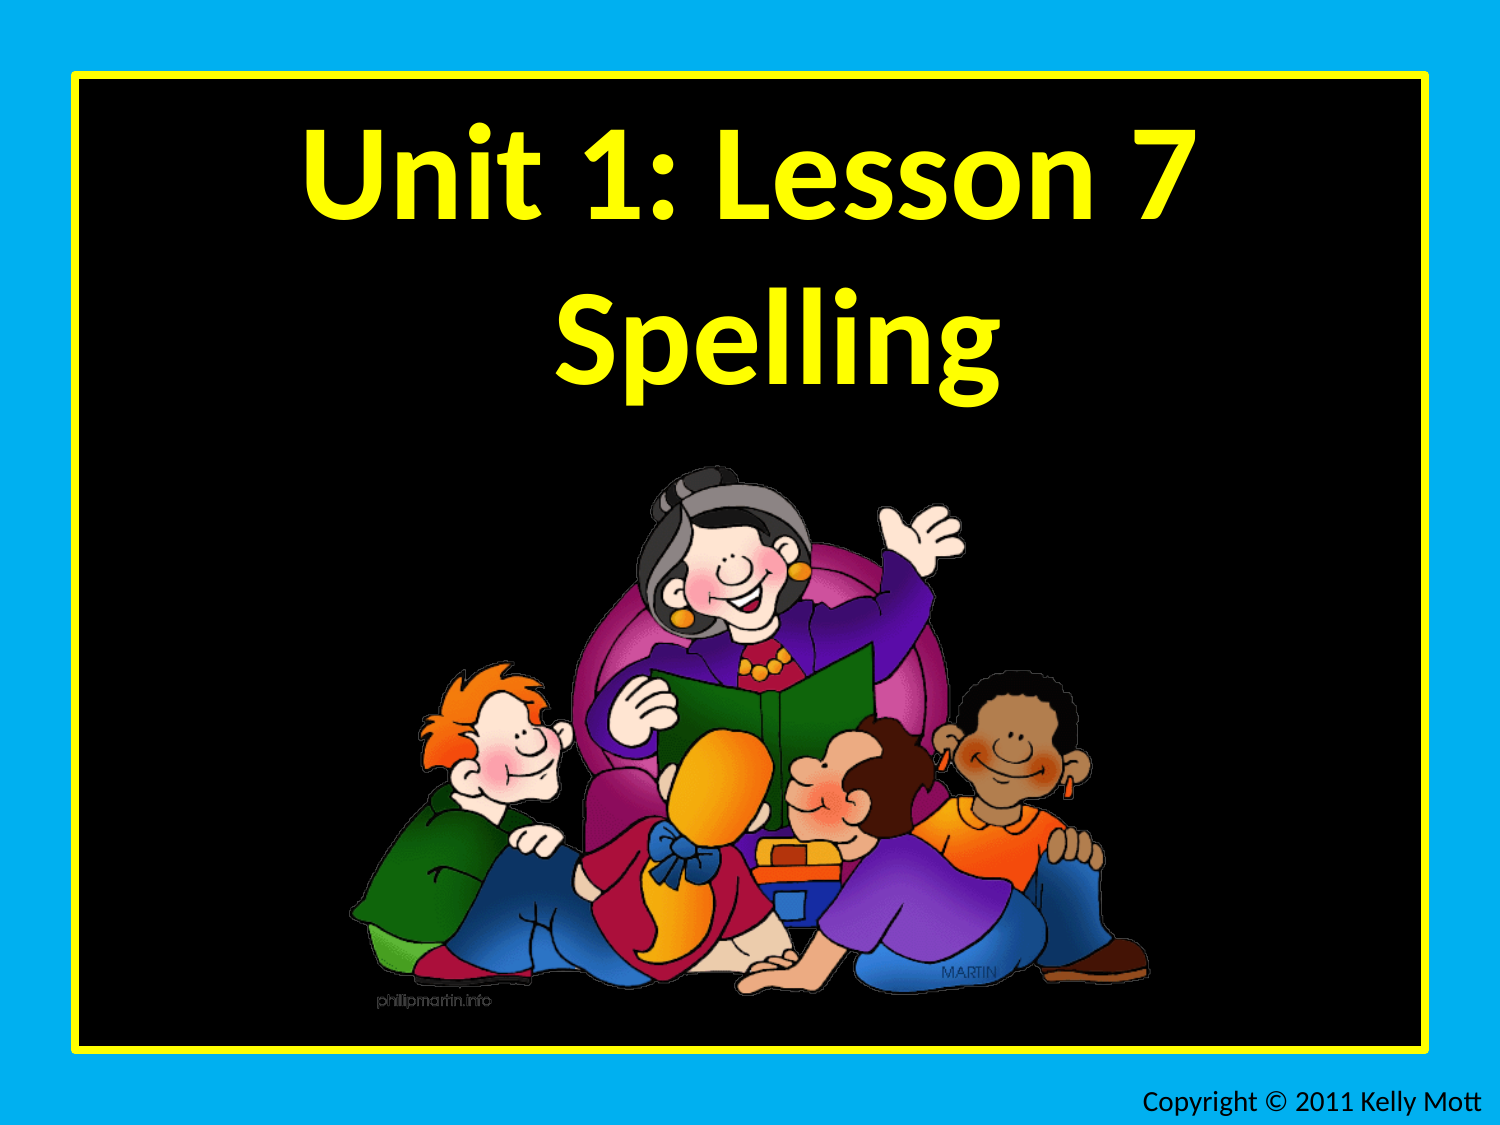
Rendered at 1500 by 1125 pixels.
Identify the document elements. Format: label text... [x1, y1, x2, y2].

text_box Copyright © 2011 Kelly Mott [1128, 1074, 1498, 1125]
list Unit 1: Lesson 7 Spelling [75, 75, 1425, 1050]
picture [72, 72, 1428, 1053]
